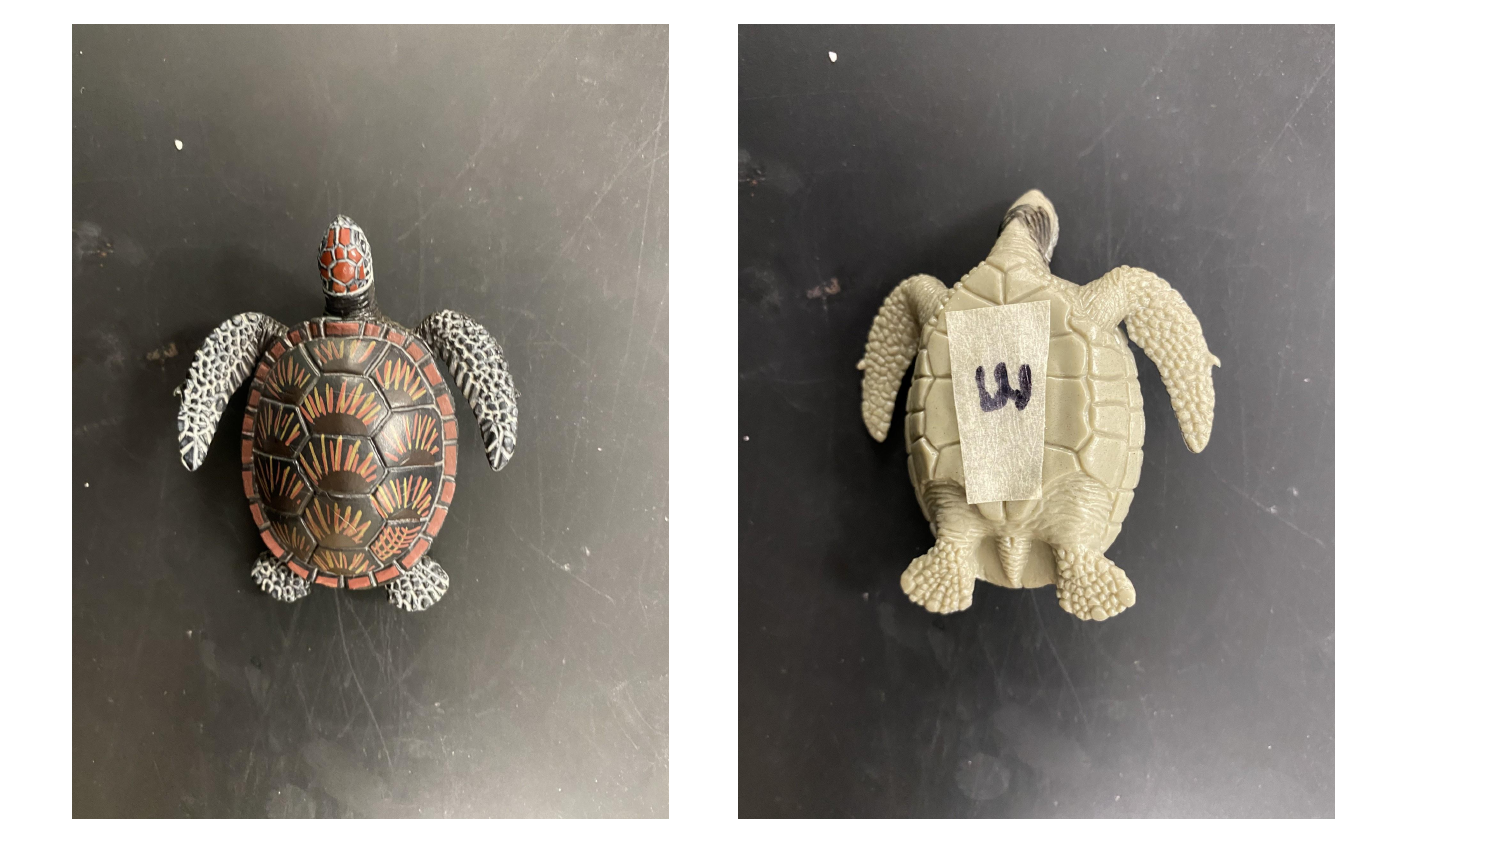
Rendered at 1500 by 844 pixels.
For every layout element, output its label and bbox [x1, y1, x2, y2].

picture [72, 24, 669, 819]
picture [738, 24, 1335, 819]
